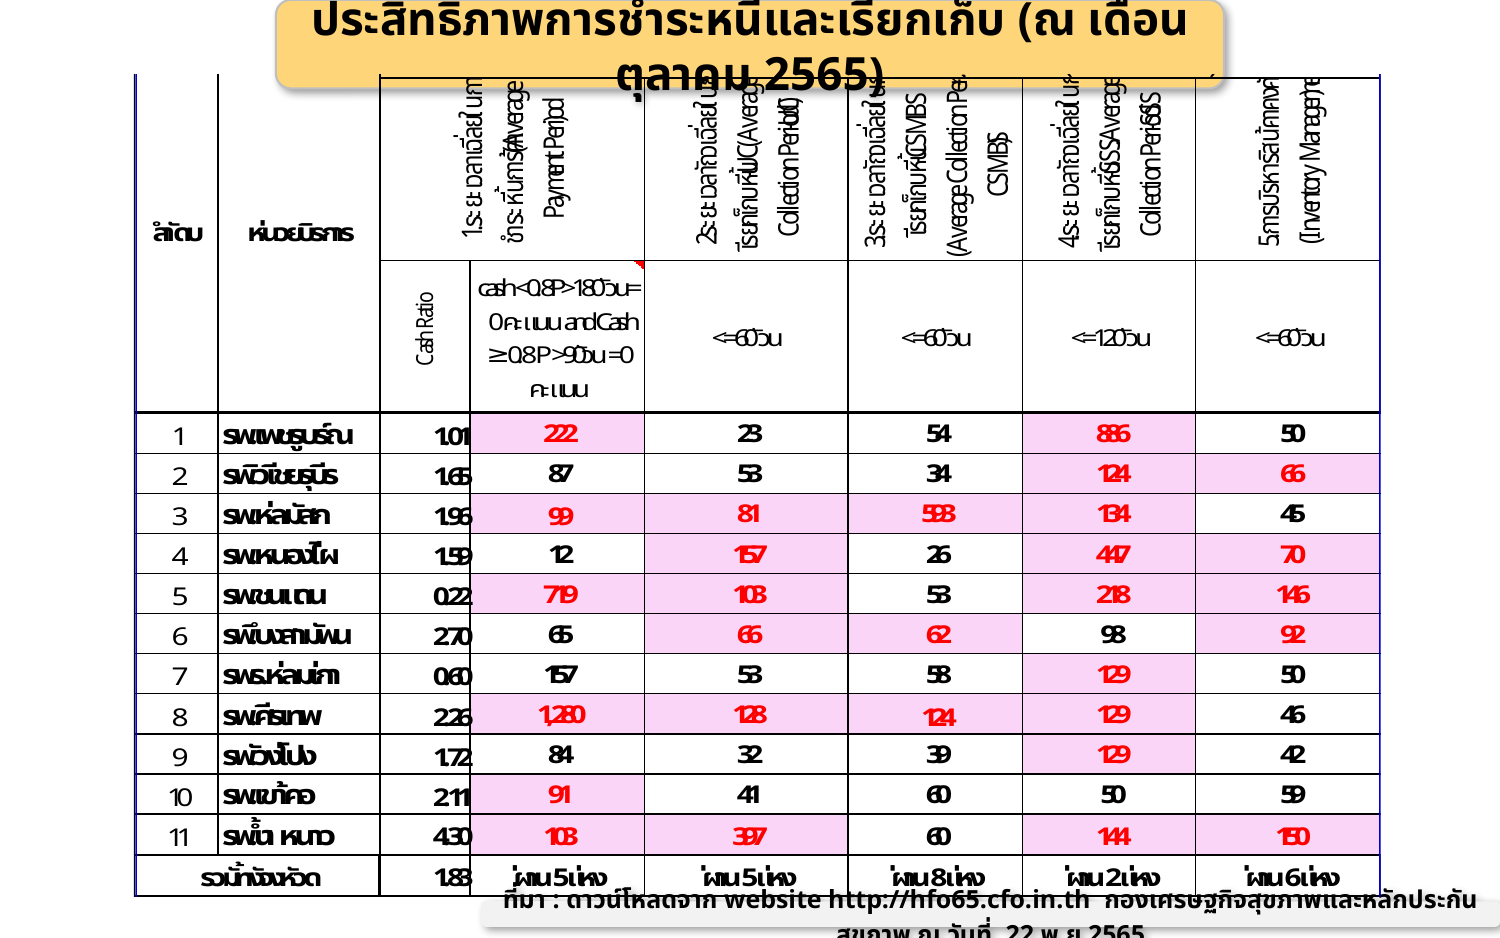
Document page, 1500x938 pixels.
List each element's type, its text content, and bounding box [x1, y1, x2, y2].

text_box ที่มา : ดาวน์โหลดจาก website http://hfo65.cfo.in.th กองเศรษฐกิจสุขภาพและหลักประกันสุขภาพ ณ วันที่ 22 พ.ย 2565 [480, 900, 1500, 928]
picture [133, 74, 1383, 898]
text_box ประสิทธิภาพการชำระหนี้และเรียกเก็บ (ณ เดือนตุลาคม 2565) [274, 0, 1226, 74]
